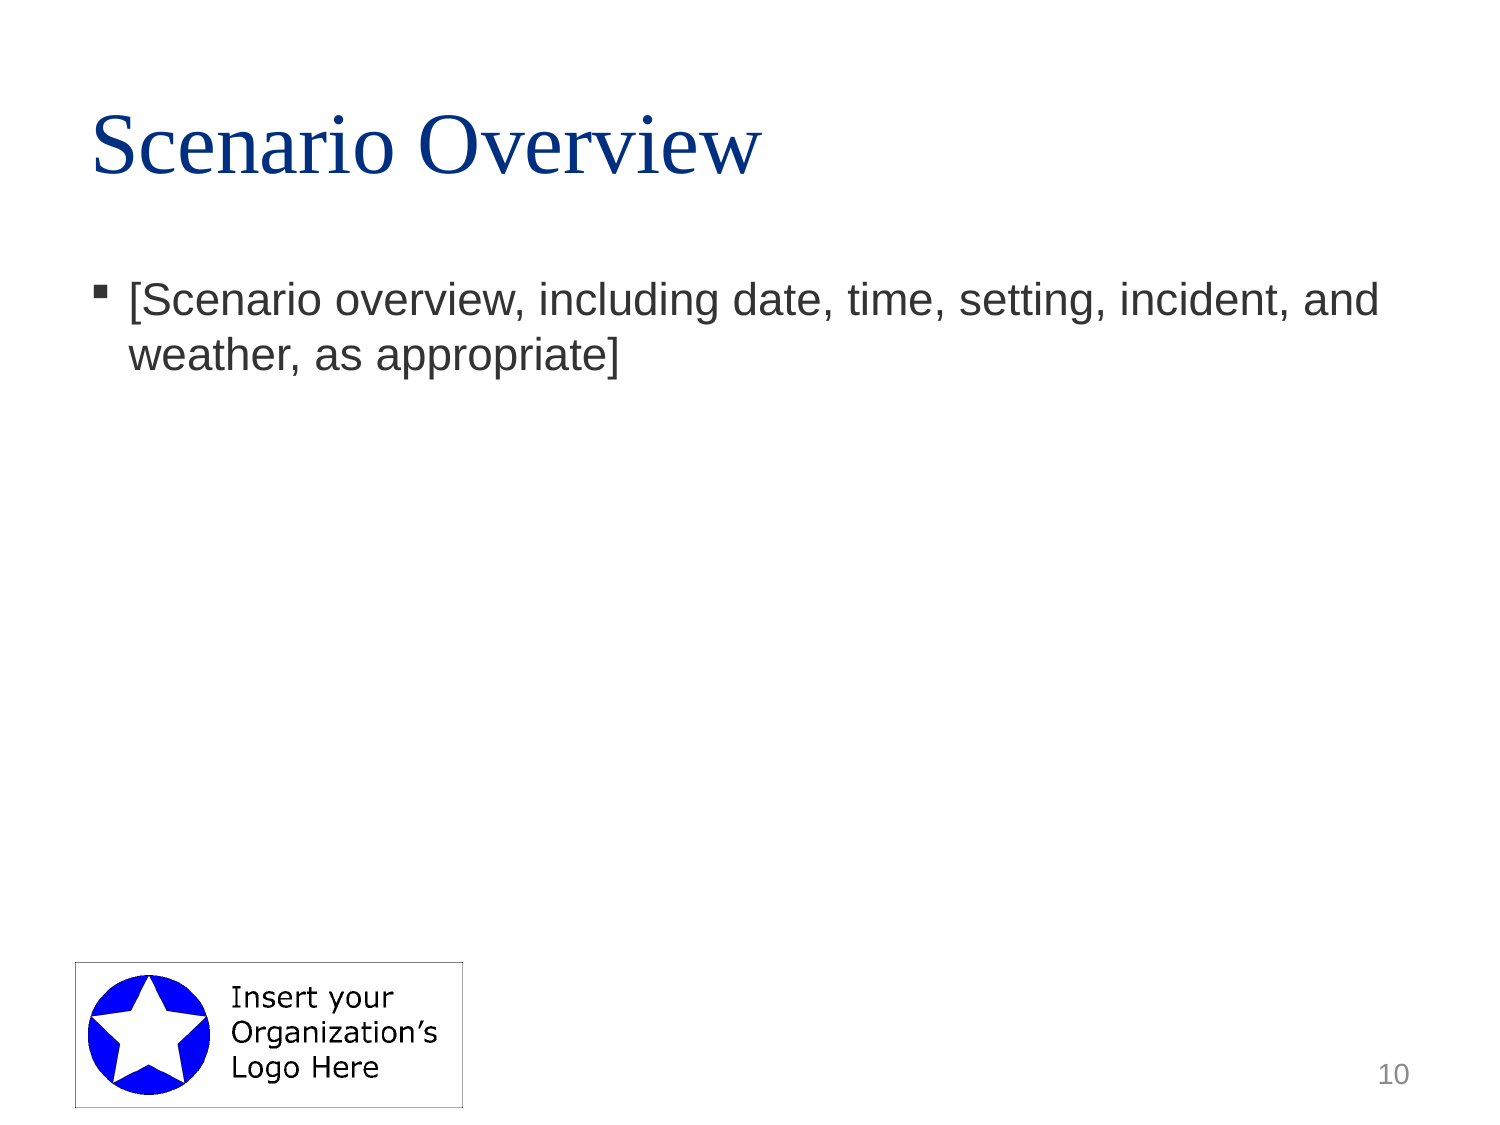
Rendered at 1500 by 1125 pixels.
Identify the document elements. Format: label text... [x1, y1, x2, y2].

list [Scenario overview, including date, time, setting, incident, and weather, as appropriate] [75, 262, 1425, 1005]
picture [75, 1005, 463, 1108]
title Scenario Overview [75, 45, 1425, 233]
slide_number 10 [1074, 1042, 1425, 1103]
